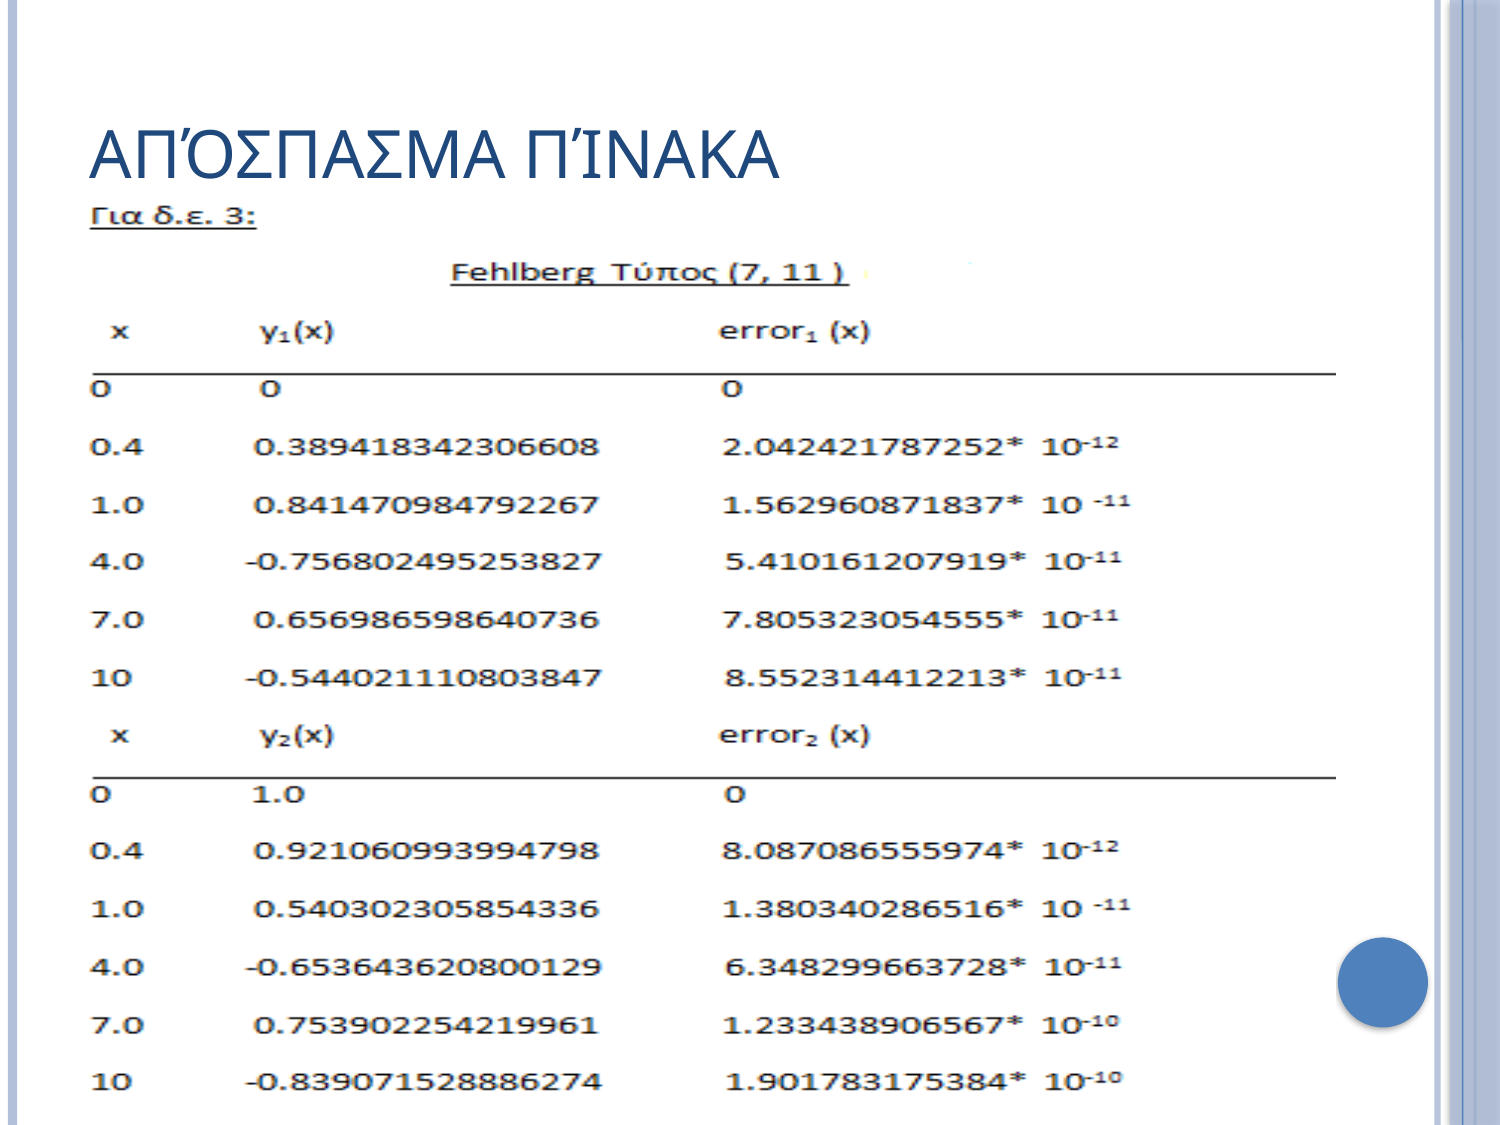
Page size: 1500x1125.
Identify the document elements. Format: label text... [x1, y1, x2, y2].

picture [70, 198, 1337, 1125]
title Απόσπασμα Πίνακα [75, 45, 1300, 197]
